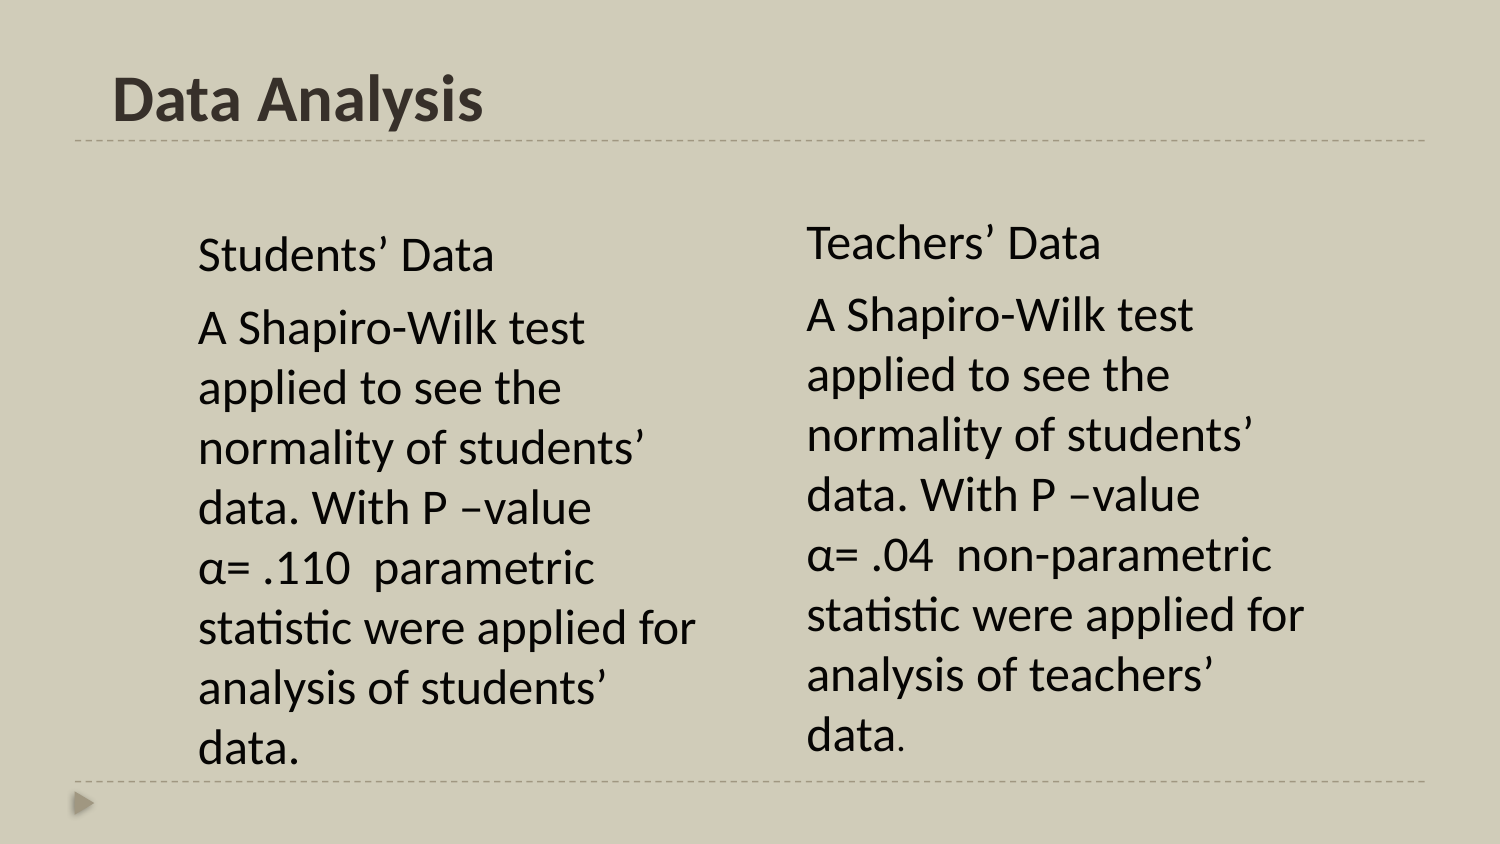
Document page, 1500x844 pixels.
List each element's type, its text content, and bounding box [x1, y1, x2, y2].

list Teachers’ Data A Shapiro-Wilk test applied to see the normality of students’ data. With P –value α= .04 non-parametric statistic were applied for analysis of teachers’ data. [787, 209, 1326, 735]
title Data Analysis [112, 71, 1317, 135]
list Students’ Data A Shapiro-Wilk test applied to see the normality of students’ data. With P –value α= .110 parametric statistic were applied for analysis of students’ data. [179, 221, 718, 747]
